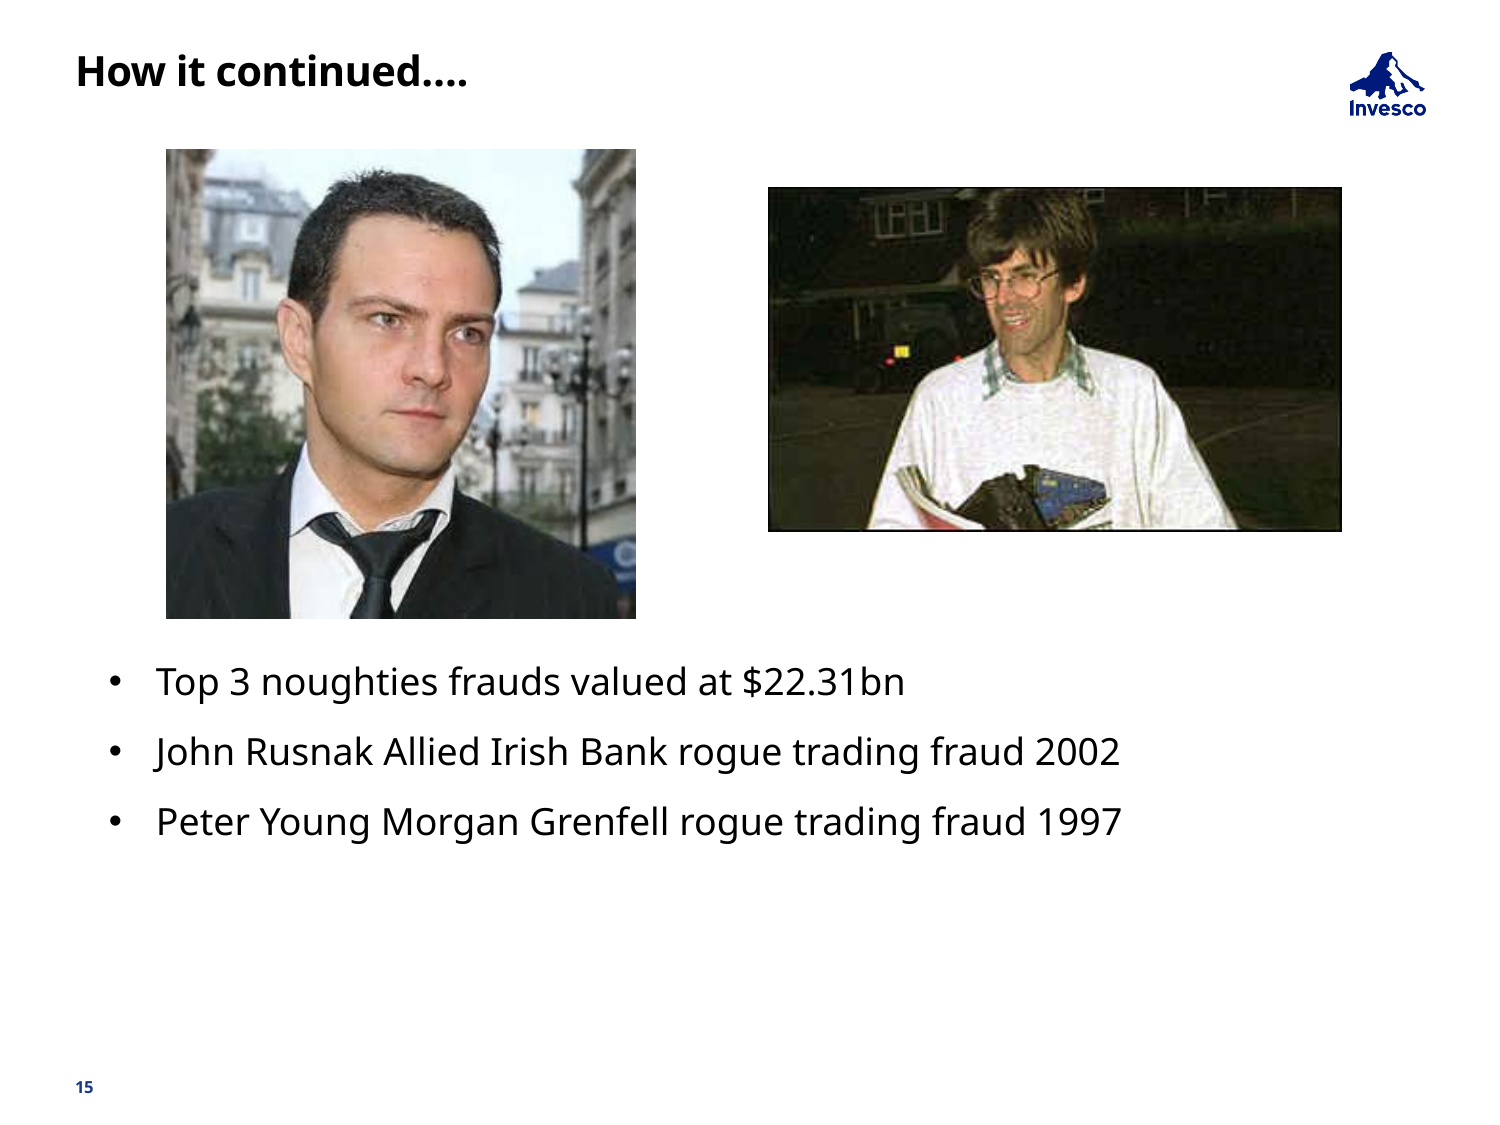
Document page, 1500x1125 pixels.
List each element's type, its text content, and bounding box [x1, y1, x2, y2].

title How it continued…. [75, 45, 1206, 165]
text_box Top 3 noughties frauds valued at $22.31bn John Rusnak Allied Irish Bank rogue trading fraud 2002 Peter Young Morgan Grenfell rogue trading fraud 1997 [94, 650, 1373, 851]
picture [1350, 52, 1426, 116]
picture [166, 149, 636, 619]
picture [768, 187, 1342, 532]
slide_number 15 [75, 1076, 173, 1108]
